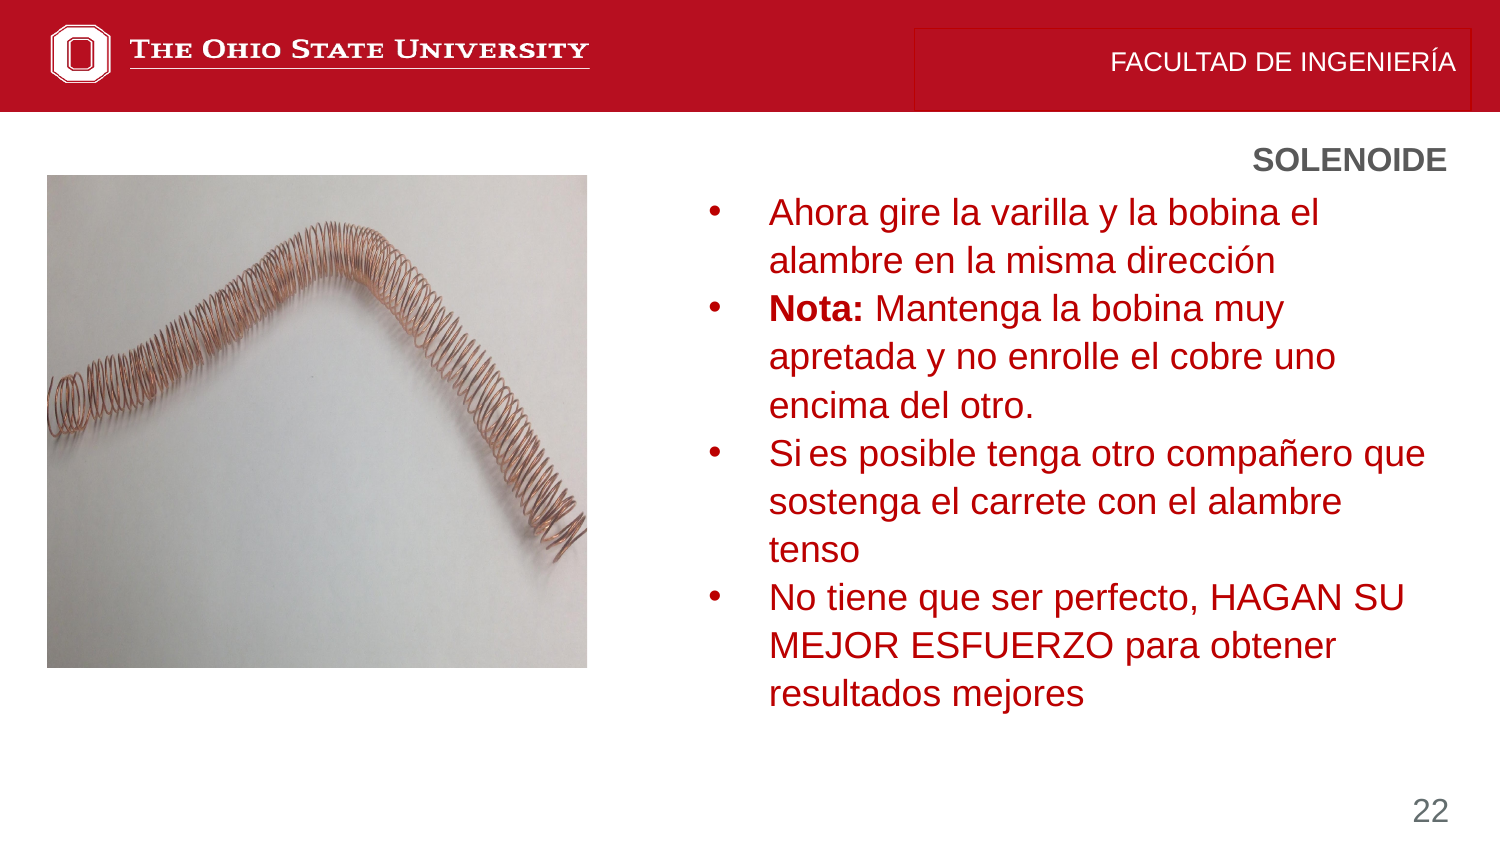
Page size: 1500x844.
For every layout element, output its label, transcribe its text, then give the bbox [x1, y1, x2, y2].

picture [46, 175, 588, 669]
list SOLENOIDE [707, 129, 1470, 178]
picture [50, 24, 590, 83]
list FACULTAD DE INGENIERÍA [914, 28, 1472, 111]
list Ahora gire la varilla y la bobina el alambre en la misma dirección Nota: Mantenga la bobina muy apretada y no enrolle el cobre uno encima del otro. Si es posible tenga otro compañero que sostenga el carrete con el alambre tenso No tiene que ser perfecto, HAGAN SU MEJOR ESFUERZO para obtener resultados mejores [678, 177, 1451, 735]
